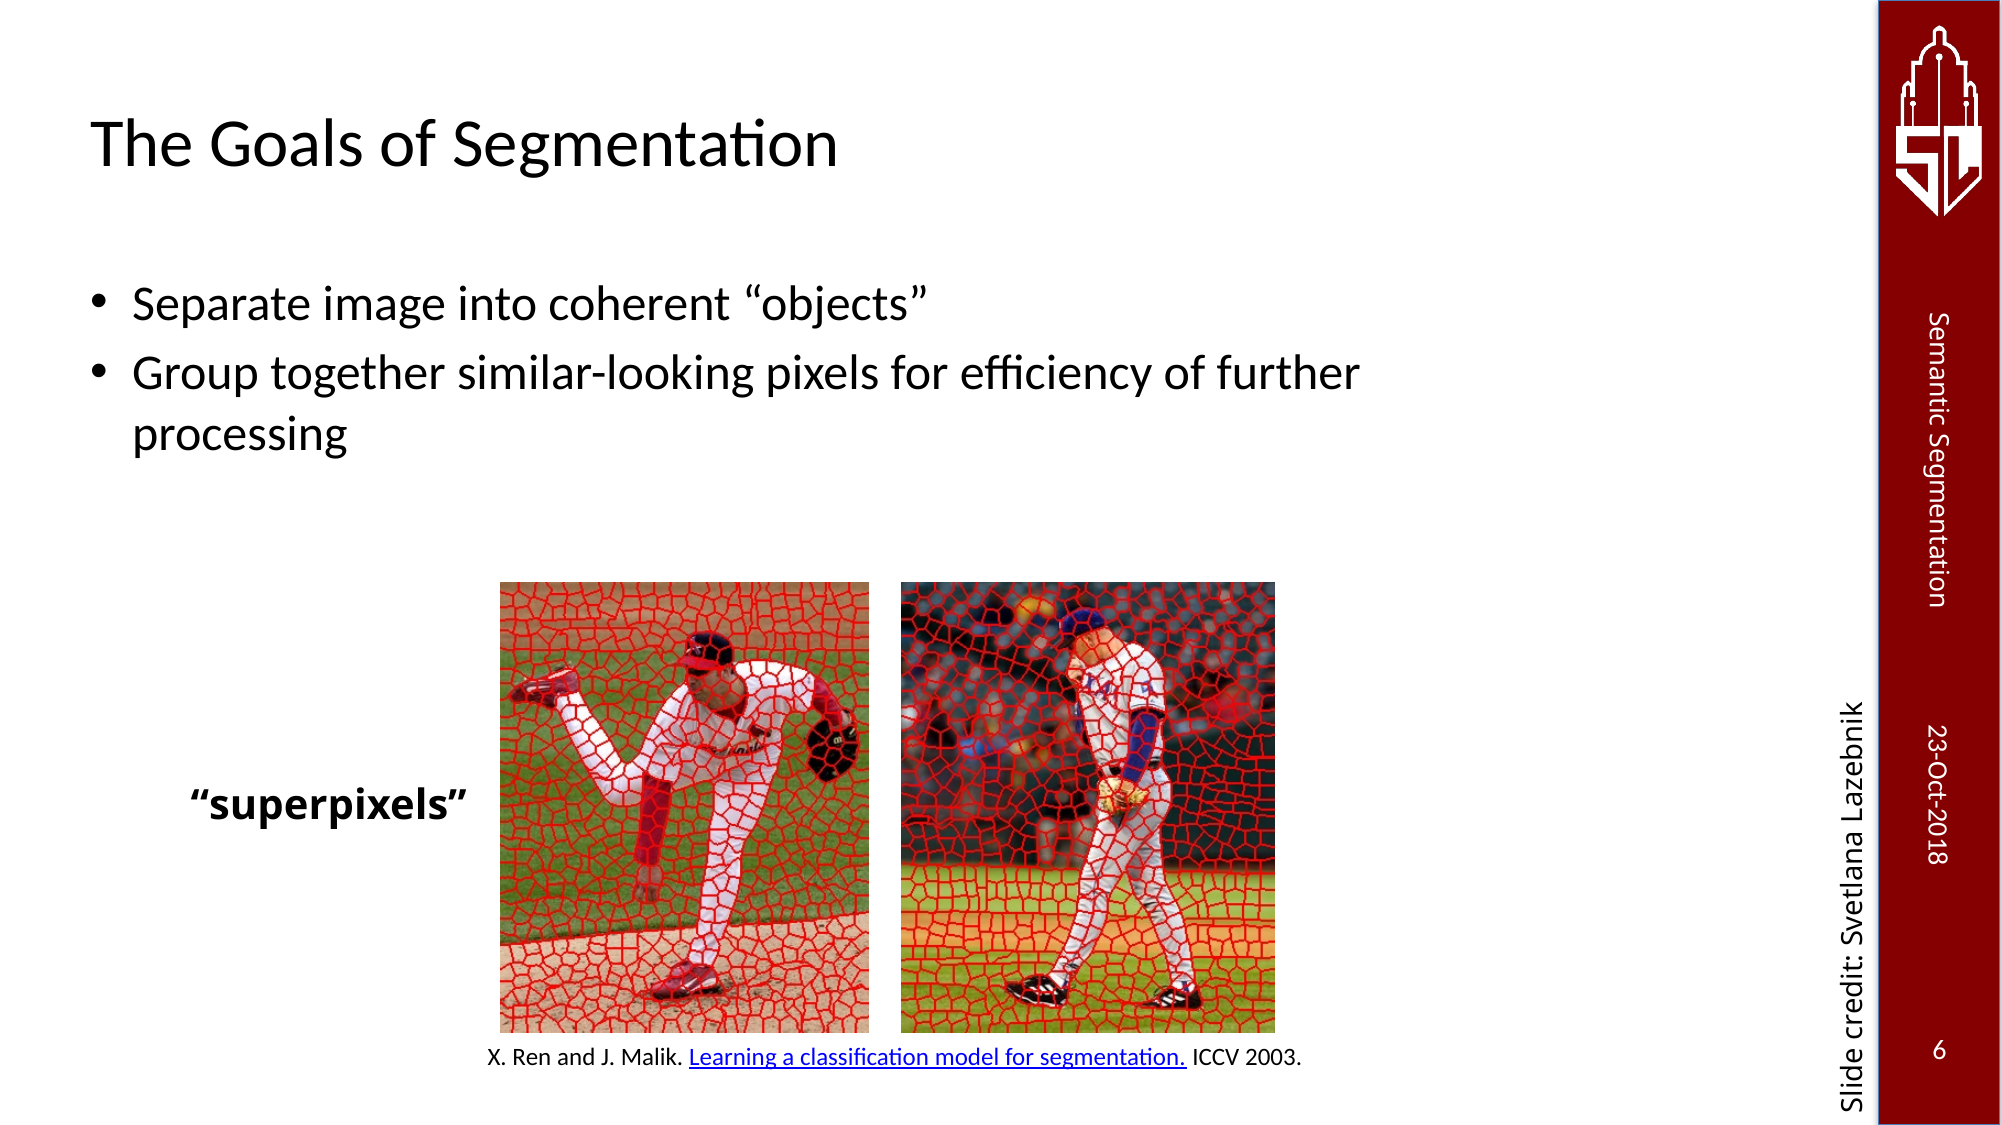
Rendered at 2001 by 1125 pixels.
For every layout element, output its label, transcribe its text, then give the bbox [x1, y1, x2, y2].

picture [1896, 25, 1982, 217]
picture [500, 581, 869, 1033]
text_box X. Ren and J. Malik. Learning a classification model for segmentation. ICCV 2003. [472, 1032, 1475, 1078]
text_box “superpixels” [175, 770, 482, 835]
title The Goals of Segmentation [75, 45, 1425, 233]
picture [901, 582, 1276, 1033]
text_box Slide credit: Svetlana Lazebnik [1825, 687, 1876, 1125]
list Separate image into coherent “objects” Group together similar-looking pixels for efficiency of further processing [75, 262, 1425, 1005]
